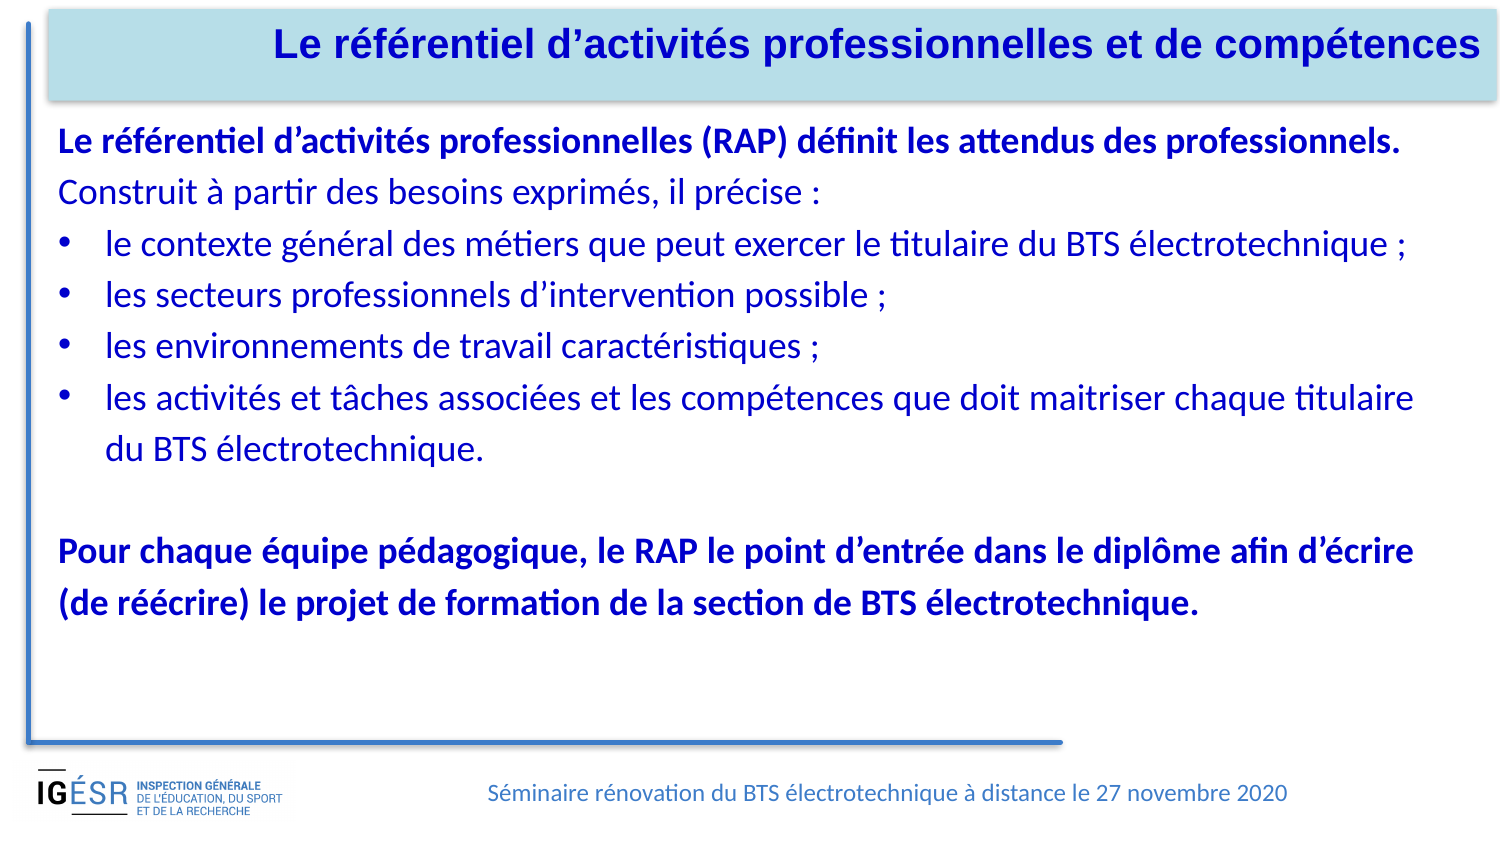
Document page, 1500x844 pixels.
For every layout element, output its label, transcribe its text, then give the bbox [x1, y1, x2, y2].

text_box Le référentiel d’activités professionnelles (RAP) définit les attendus des professionnels. Construit à partir des besoins exprimés, il précise : le contexte général des métiers que peut exercer le titulaire du BTS électrotechnique ; les secteurs professionnels d’intervention possible ; les environnements de travail caractéristiques ; les activités et tâches associées et les compétences que doit maitriser chaque titulaire du BTS électrotechnique. Pour chaque équipe pédagogique, le RAP le point d’entrée dans le diplôme afin d’écrire (de réécrire) le projet de formation de la section de BTS électrotechnique. [43, 109, 1431, 735]
title Le référentiel d’activités professionnelles et de compétences [46, 6, 1500, 104]
picture [12, 760, 296, 822]
